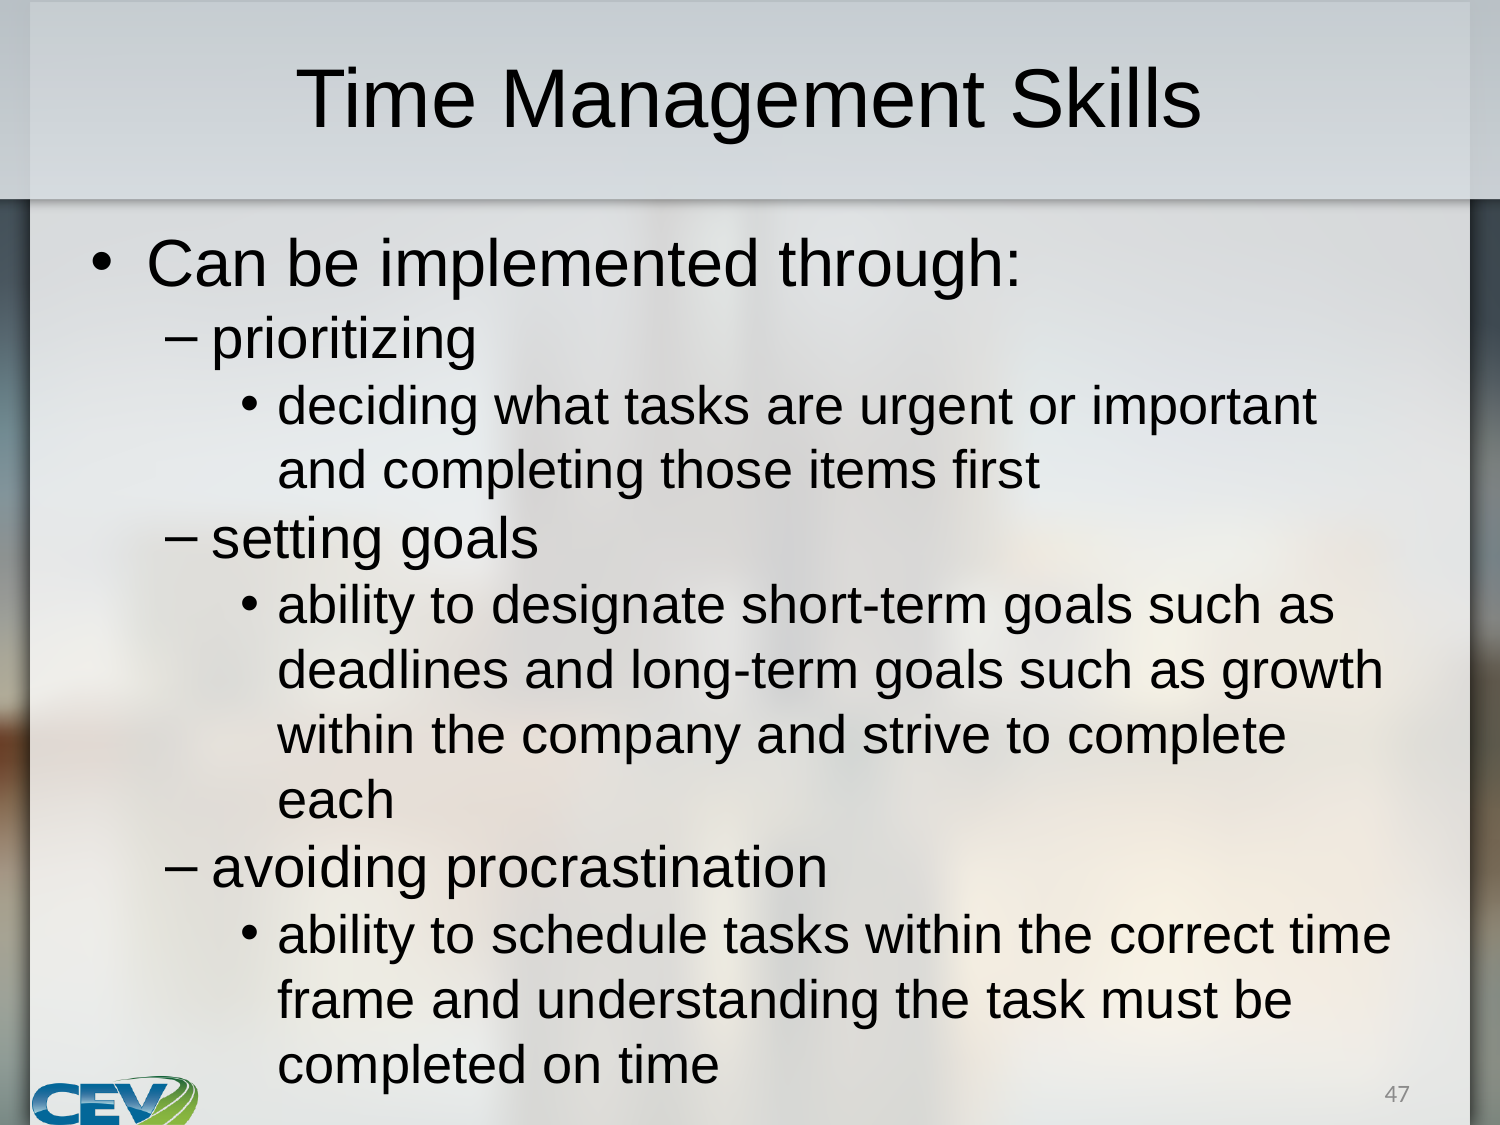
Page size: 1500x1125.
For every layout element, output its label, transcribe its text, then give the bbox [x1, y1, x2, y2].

title Time Management Skills [75, 0, 1425, 188]
slide_number 47 [1074, 1062, 1425, 1123]
list Can be implemented through: prioritizing deciding what tasks are urgent or important and completing those items first setting goals ability to designate short-term goals such as deadlines and long-term goals such as growth within the company and strive to complete each avoiding procrastination ability to schedule tasks within the correct time frame and understanding the task must be completed on time [75, 212, 1425, 1123]
picture [0, 0, 1500, 1125]
